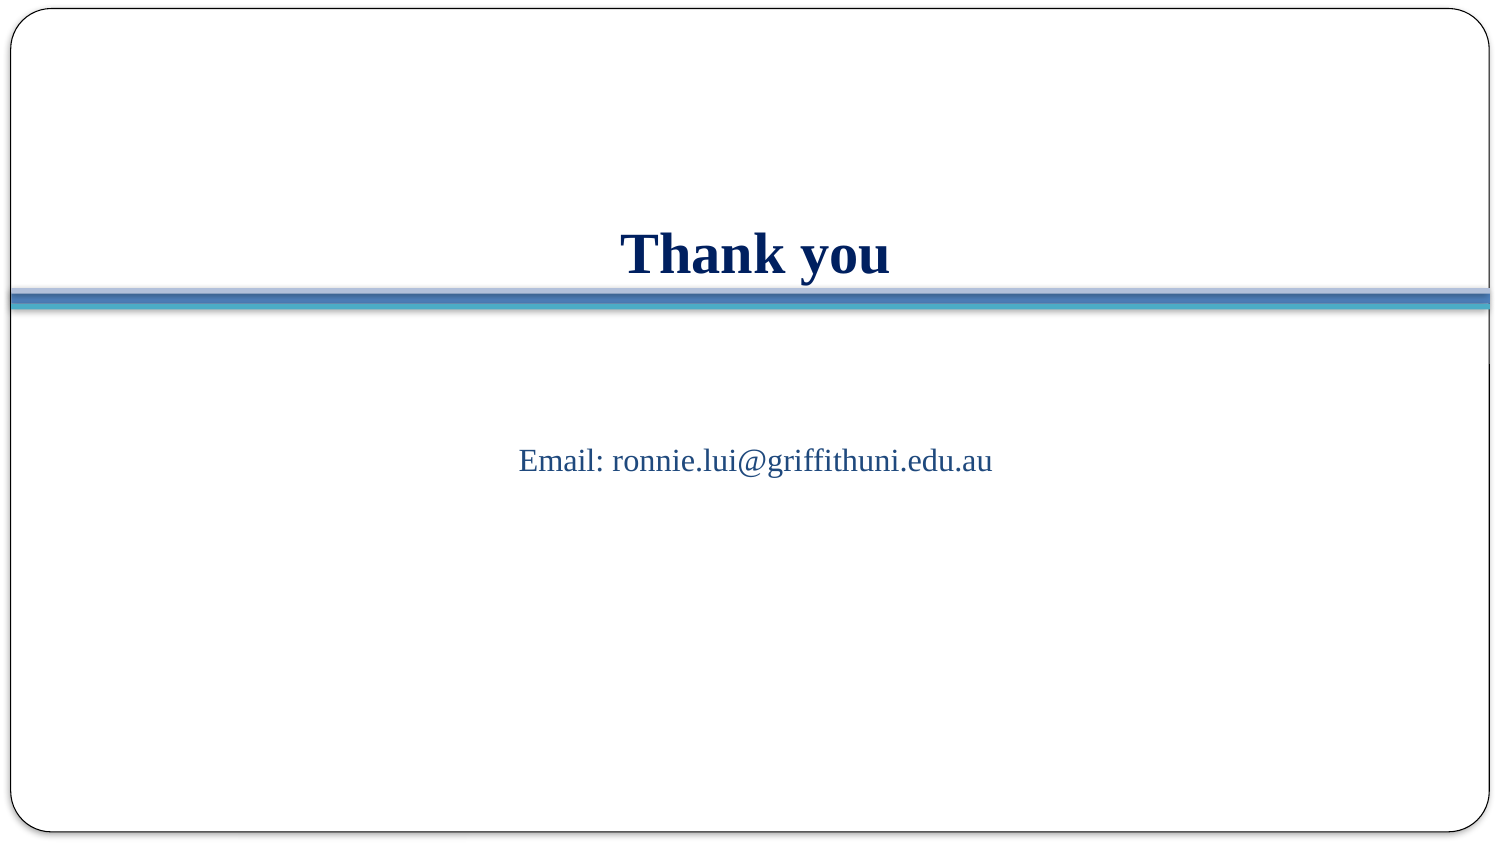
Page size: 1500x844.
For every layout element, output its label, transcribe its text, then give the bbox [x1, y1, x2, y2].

title Thank you [118, 117, 1394, 285]
list Email: ronnie.lui@griffithuni.edu.au [118, 423, 1394, 479]
